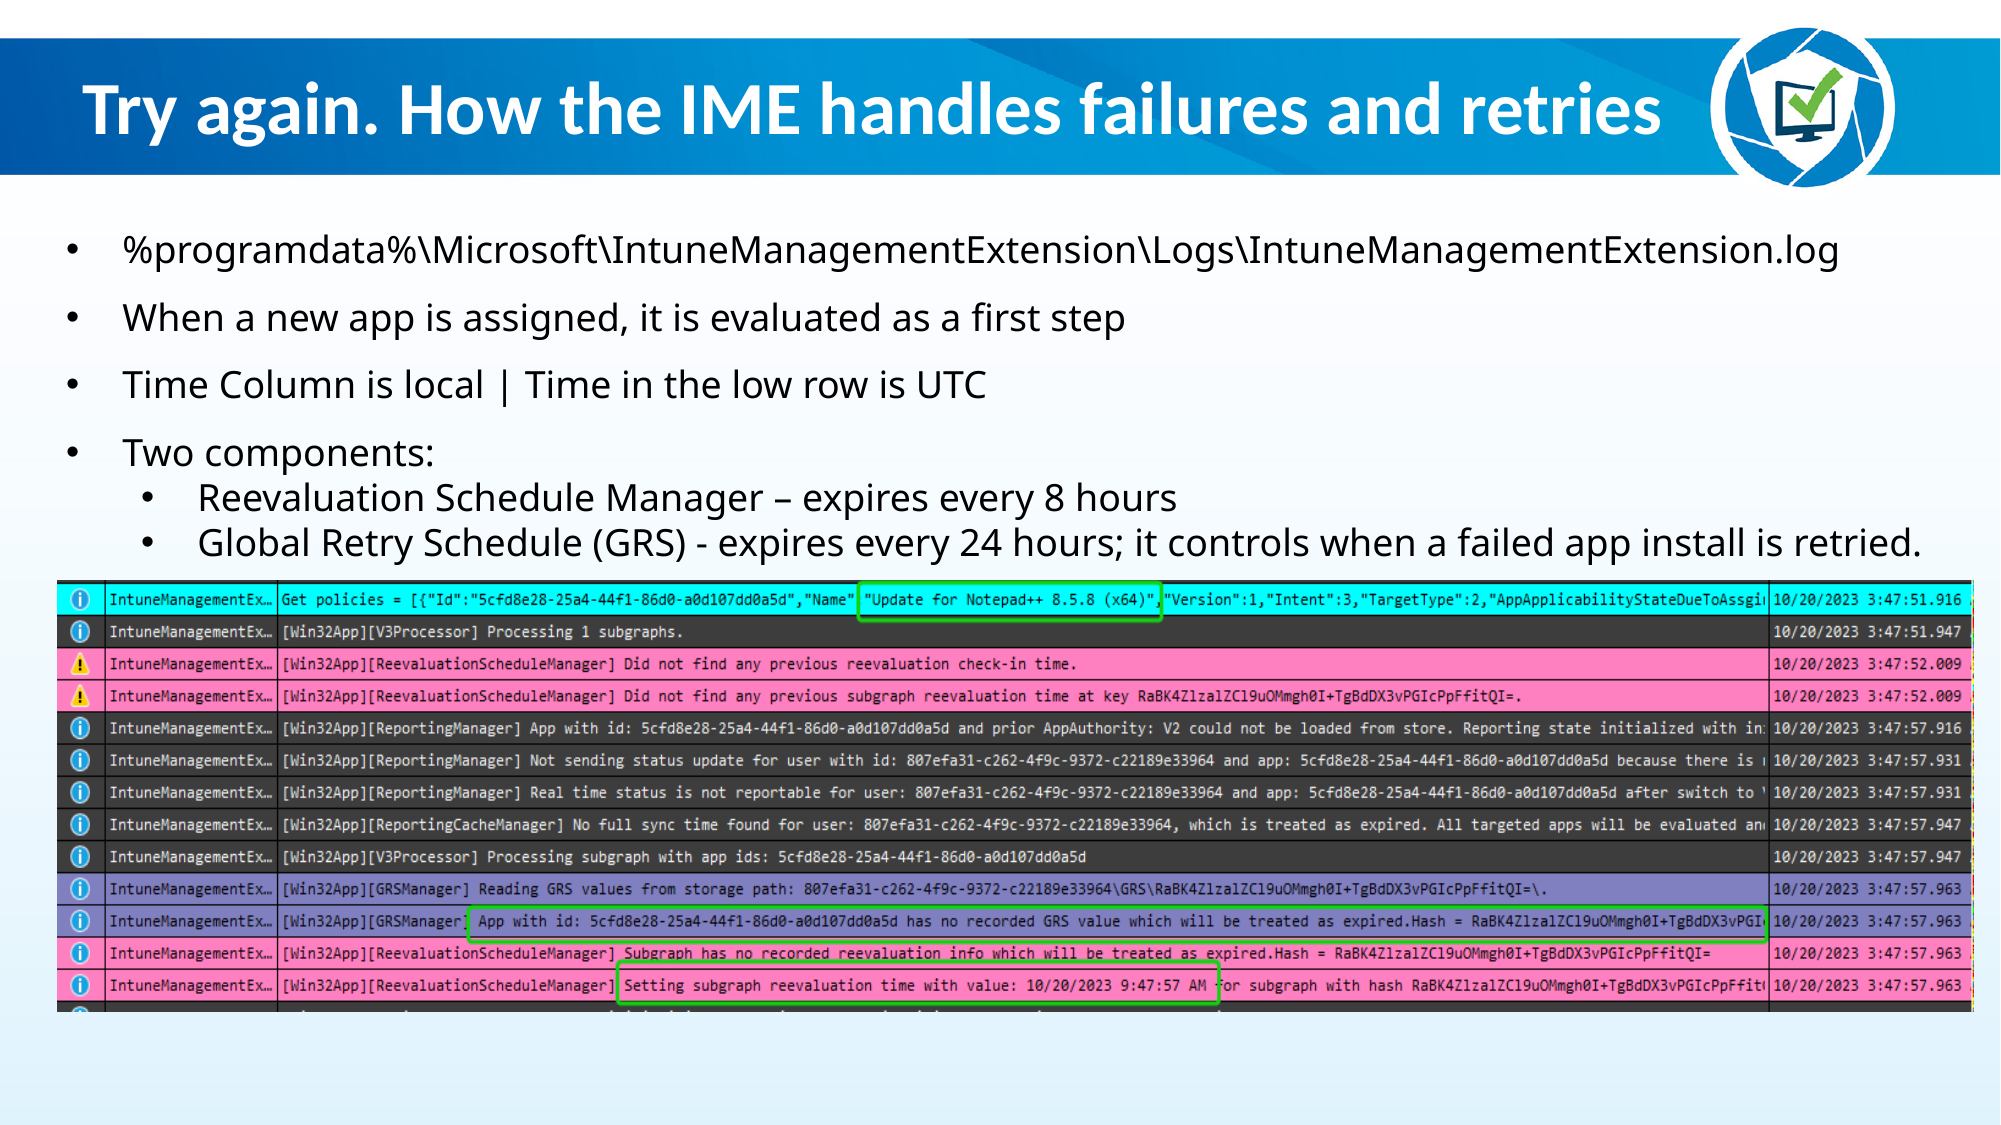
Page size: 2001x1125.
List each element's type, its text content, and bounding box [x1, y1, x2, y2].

text_box %programdata%\Microsoft\IntuneManagementExtension\Logs\IntuneManagementExtension.log When a new app is assigned, it is evaluated as a first step Time Column is local | Time in the low row is UTC Two components: Reevaluation Schedule Manager – expires every 8 hours Global Retry Schedule (GRS) - expires every 24 hours; it controls when a failed app install is retried. [51, 196, 1951, 476]
list Try again. How the IME handles failures and retries [67, 62, 1694, 161]
picture [0, 0, 2001, 1125]
